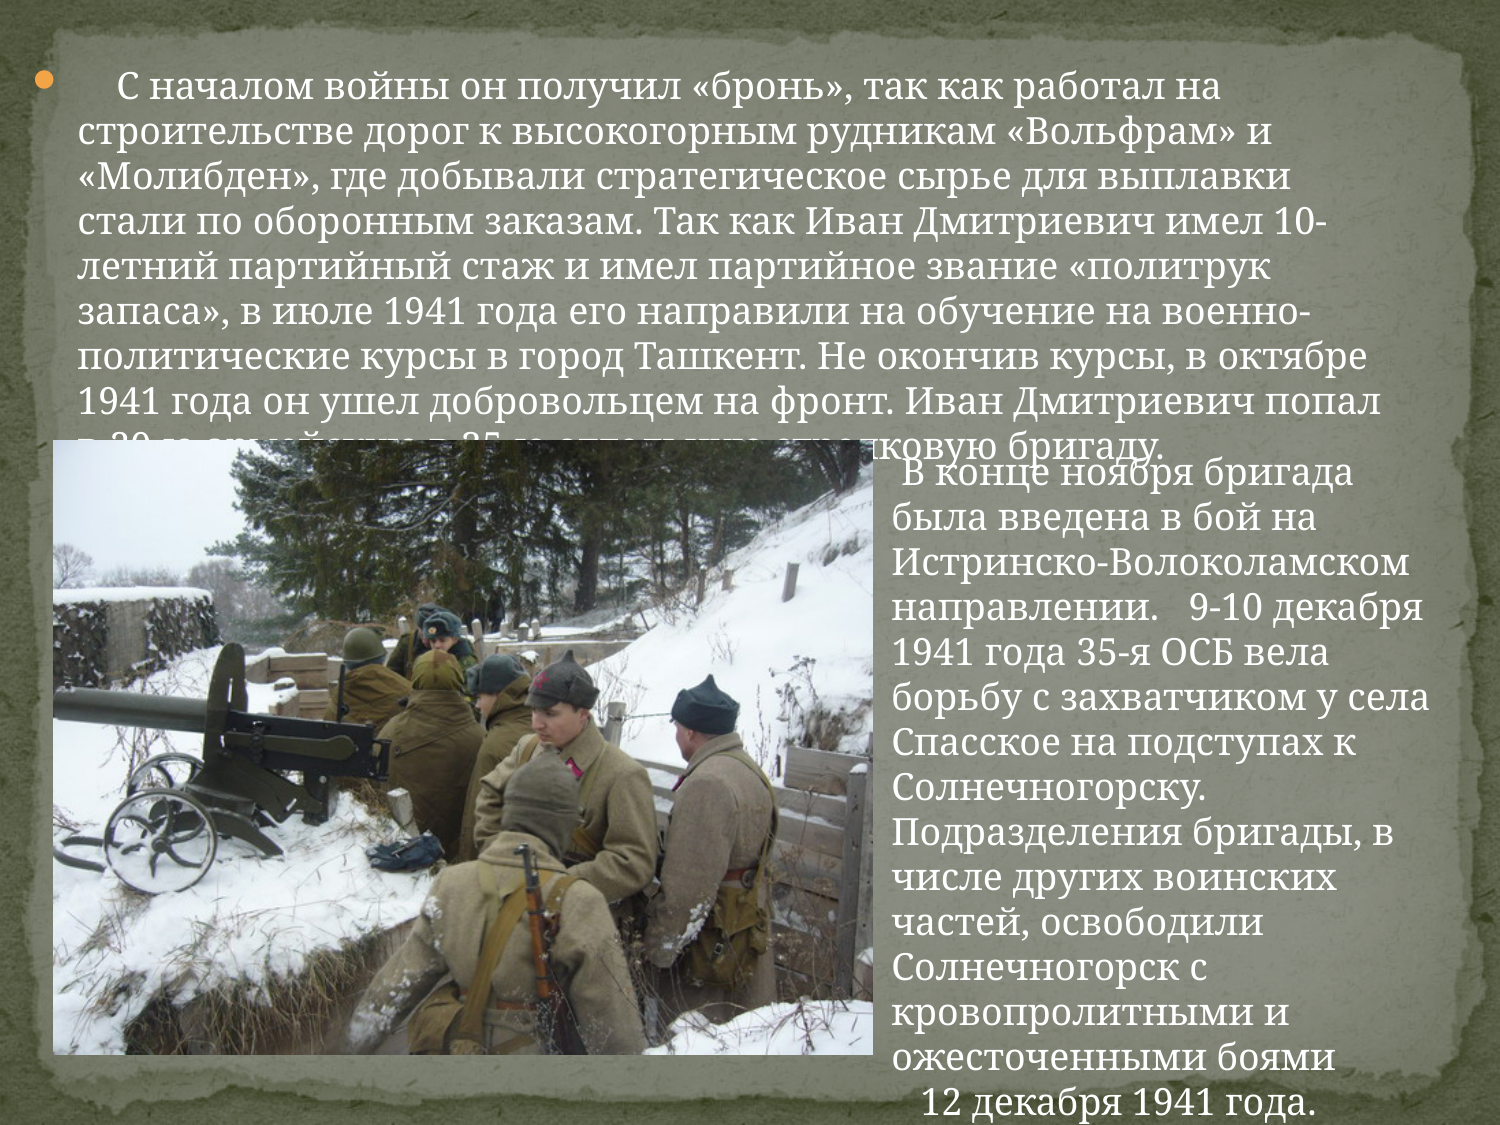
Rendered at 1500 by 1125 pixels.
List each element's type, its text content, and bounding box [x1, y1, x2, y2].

picture [53, 440, 873, 1055]
list С началом войны он получил «бронь», так как работал на строительстве дорог к высокогорным рудникам «Вольфрам» и «Молибден», где добывали стратегическое сырье для выплавки стали по оборонным заказам. Так как Иван Дмитриевич имел 10-летний партийный стаж и имел партийное звание «политрук запаса», в июле 1941 года его направили на обучение на военно-политические курсы в город Ташкент. Не окончив курсы, в октябре 1941 года он ушел добровольцем на фронт. Иван Дмитриевич попал в 20-ю армейскую в 35-ю отдельную стрелковую бригаду. [17, 54, 1424, 441]
text_box В конце ноября бригада была введена в бой на Истринско-Волоколамском направлении. 9-10 декабря 1941 года 35-я ОСБ вела борьбу с захватчиком у села Спасское на подступах к Солнечногорску. Подразделения бригады, в числе других воинских частей, освободили Солнечногорск с кровопролитными и ожесточенными боями 12 декабря 1941 года. [876, 440, 1475, 1125]
